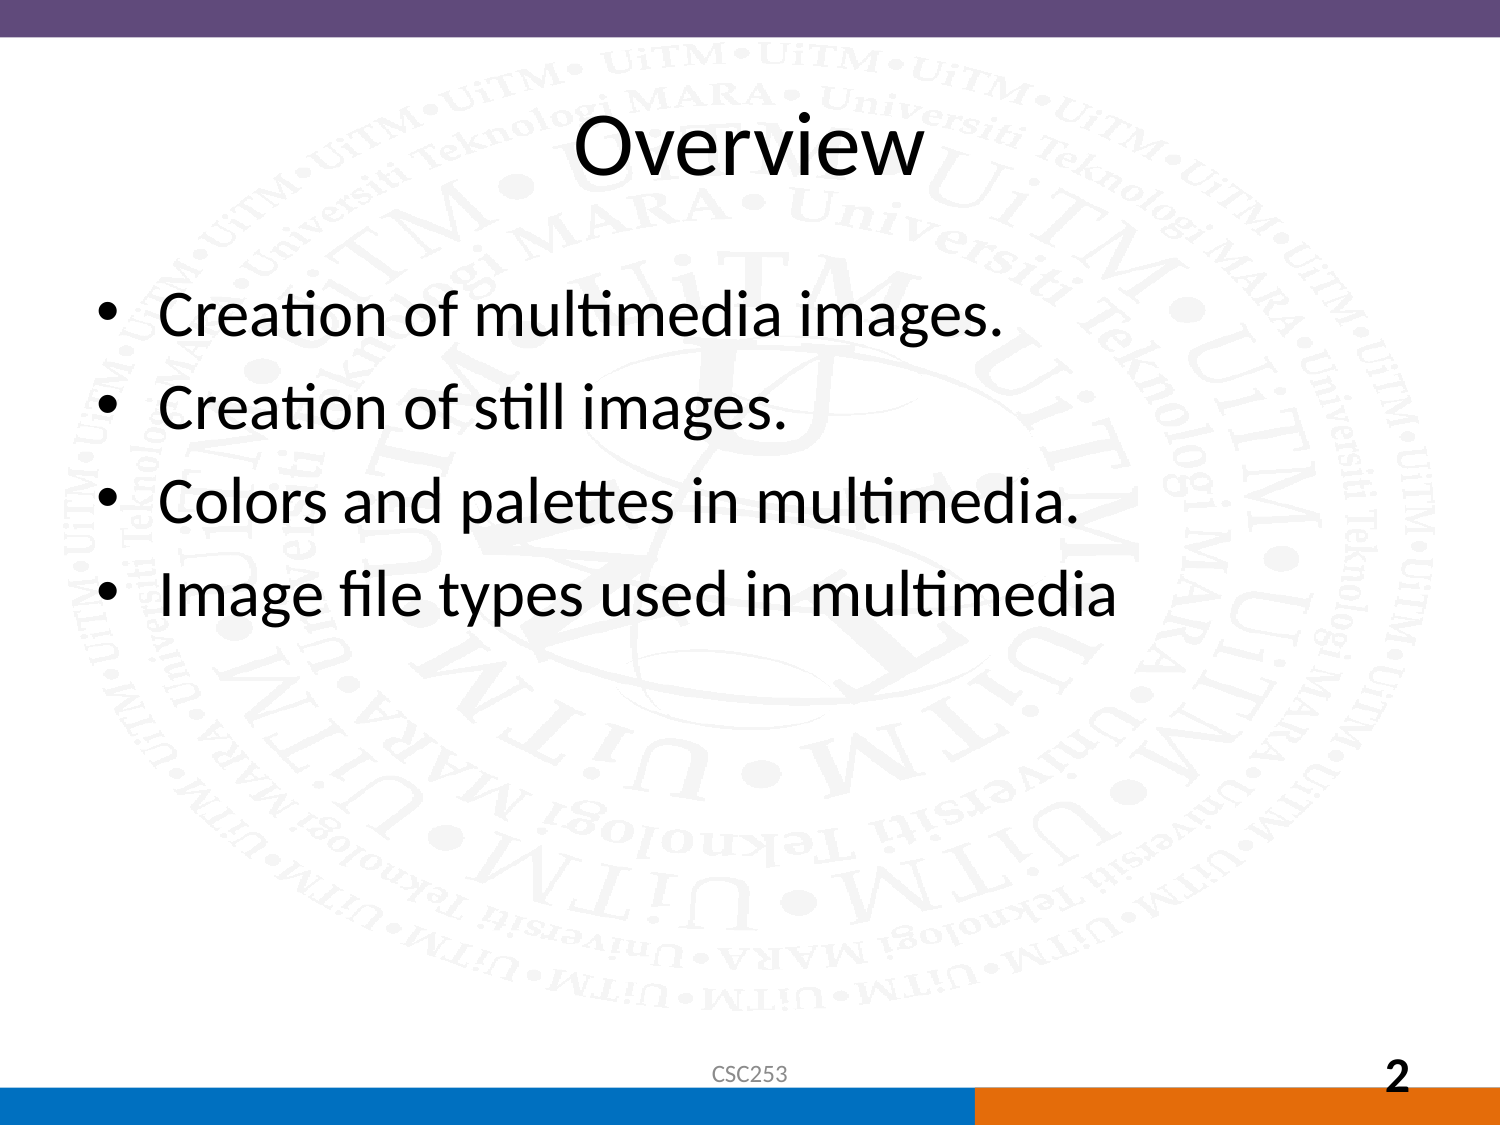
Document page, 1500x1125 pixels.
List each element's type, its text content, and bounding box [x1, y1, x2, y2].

footer CSC253 [512, 1042, 988, 1103]
slide_number 2 [1074, 1042, 1425, 1103]
list Creation of multimedia images. Creation of still images. Colors and palettes in multimedia. Image file types used in multimedia [75, 262, 1425, 1005]
title Overview [75, 45, 1425, 233]
